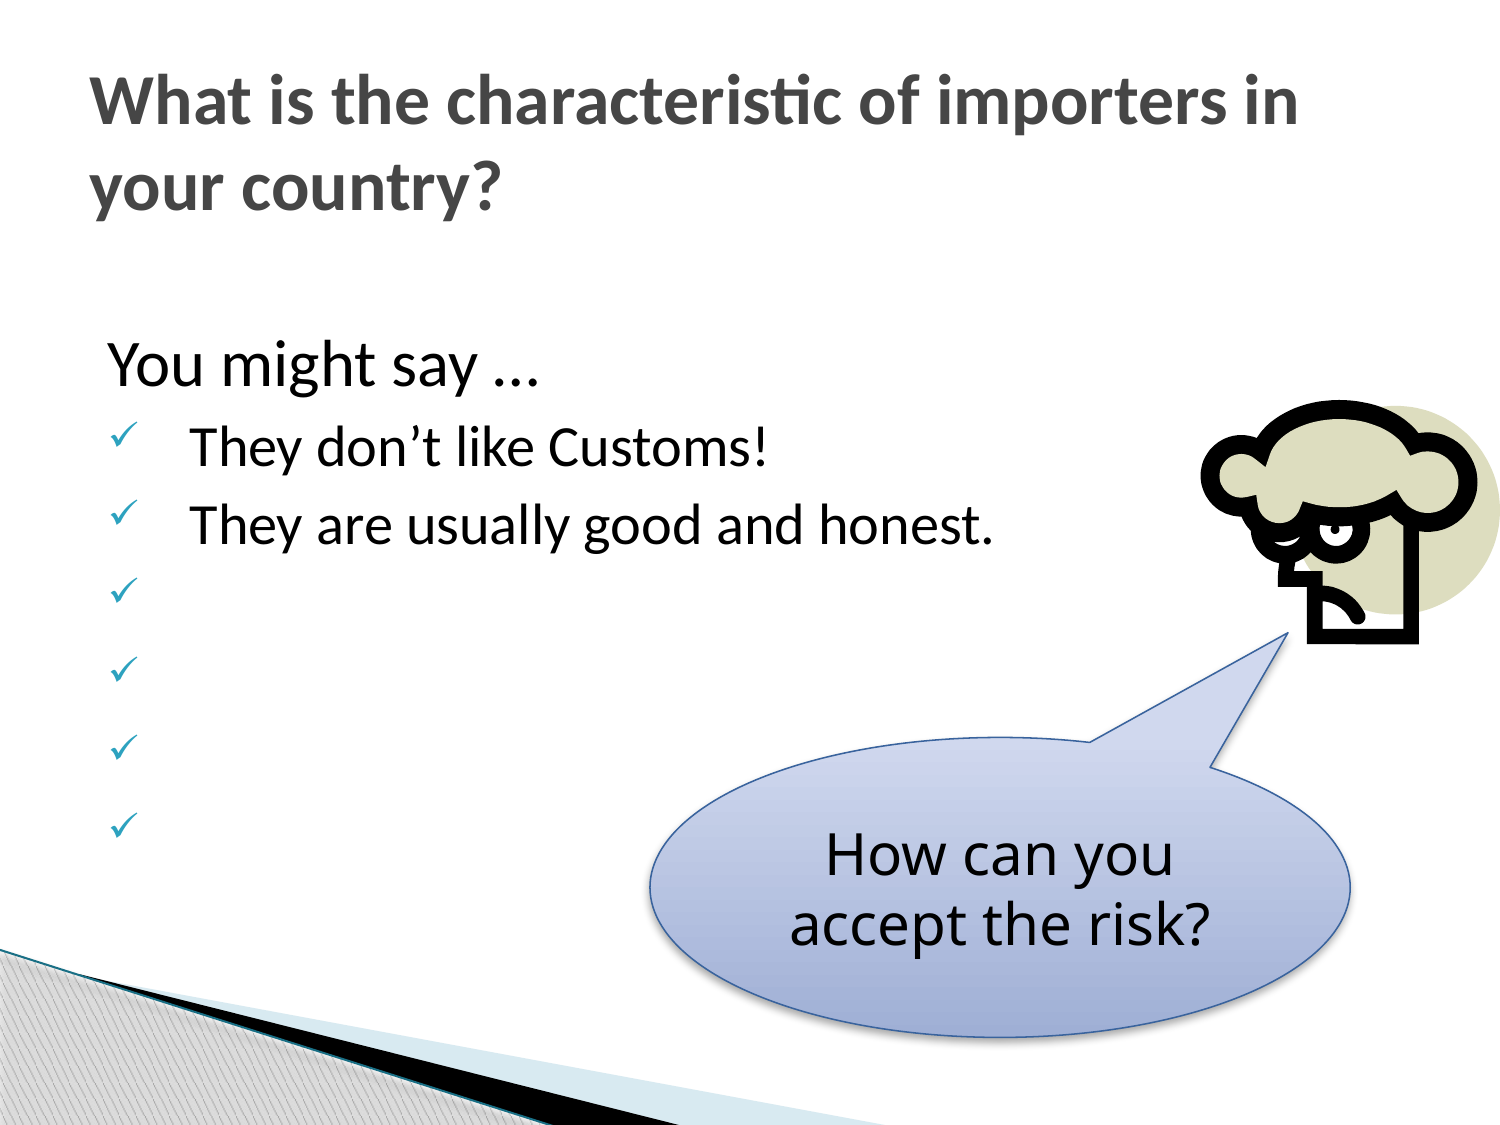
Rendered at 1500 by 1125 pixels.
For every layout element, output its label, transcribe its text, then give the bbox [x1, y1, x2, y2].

text_box What is the characteristic of importers in your country? [74, 45, 1425, 233]
list You might say … They don’t like Customs! They are usually good and honest. [75, 312, 1463, 988]
picture [1200, 399, 1500, 645]
text_box How can you accept the risk? [649, 656, 1352, 1039]
